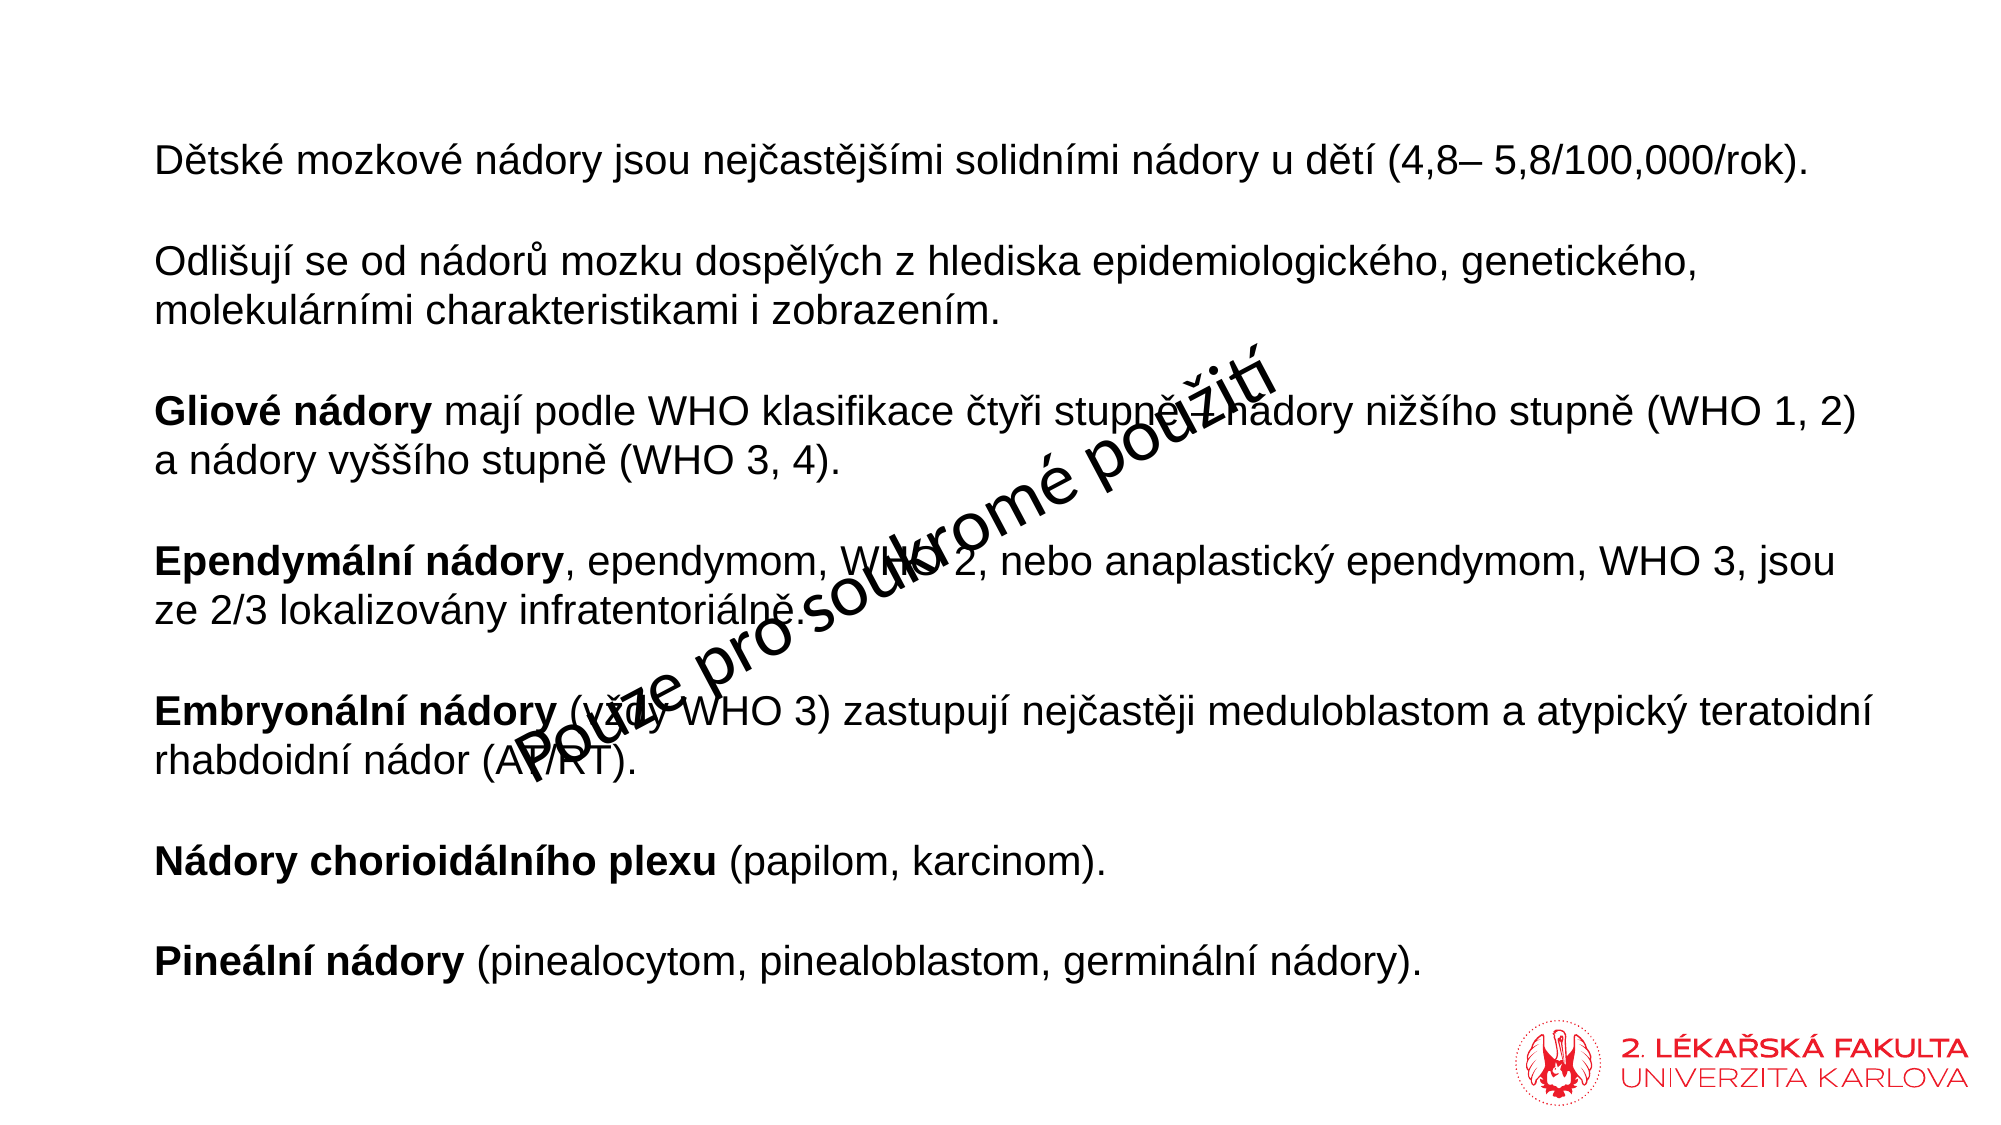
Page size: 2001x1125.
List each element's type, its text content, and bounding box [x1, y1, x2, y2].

text_box Dětské mozkové nádory jsou nejčastějšími solidními nádory u dětí (4,8– 5,8/100,000/rok). Odlišují se od nádorů mozku dospělých z hlediska epidemiologického, genetického, molekulárními charakteristikami i zobrazením. Gliové nádory mají podle WHO klasifikace čtyři stupně – nádory nižšího stupně (WHO 1, 2) a nádory vyššího stupně (WHO 3, 4). Ependymální nádory, ependymom, WHO 2, nebo anaplastický ependymom, WHO 3, jsou ze 2/3 lokalizovány infratentoriálně. Embryonální nádory (vždy WHO 3) zastupují nejčastěji meduloblastom a atypický teratoidní rhabdoidní nádor (AT/RT). Nádory chorioidálního plexu (papilom, karcinom). Pineální nádory (pinealocytom, pinealoblastom, germinální nádory). [139, 125, 1897, 991]
